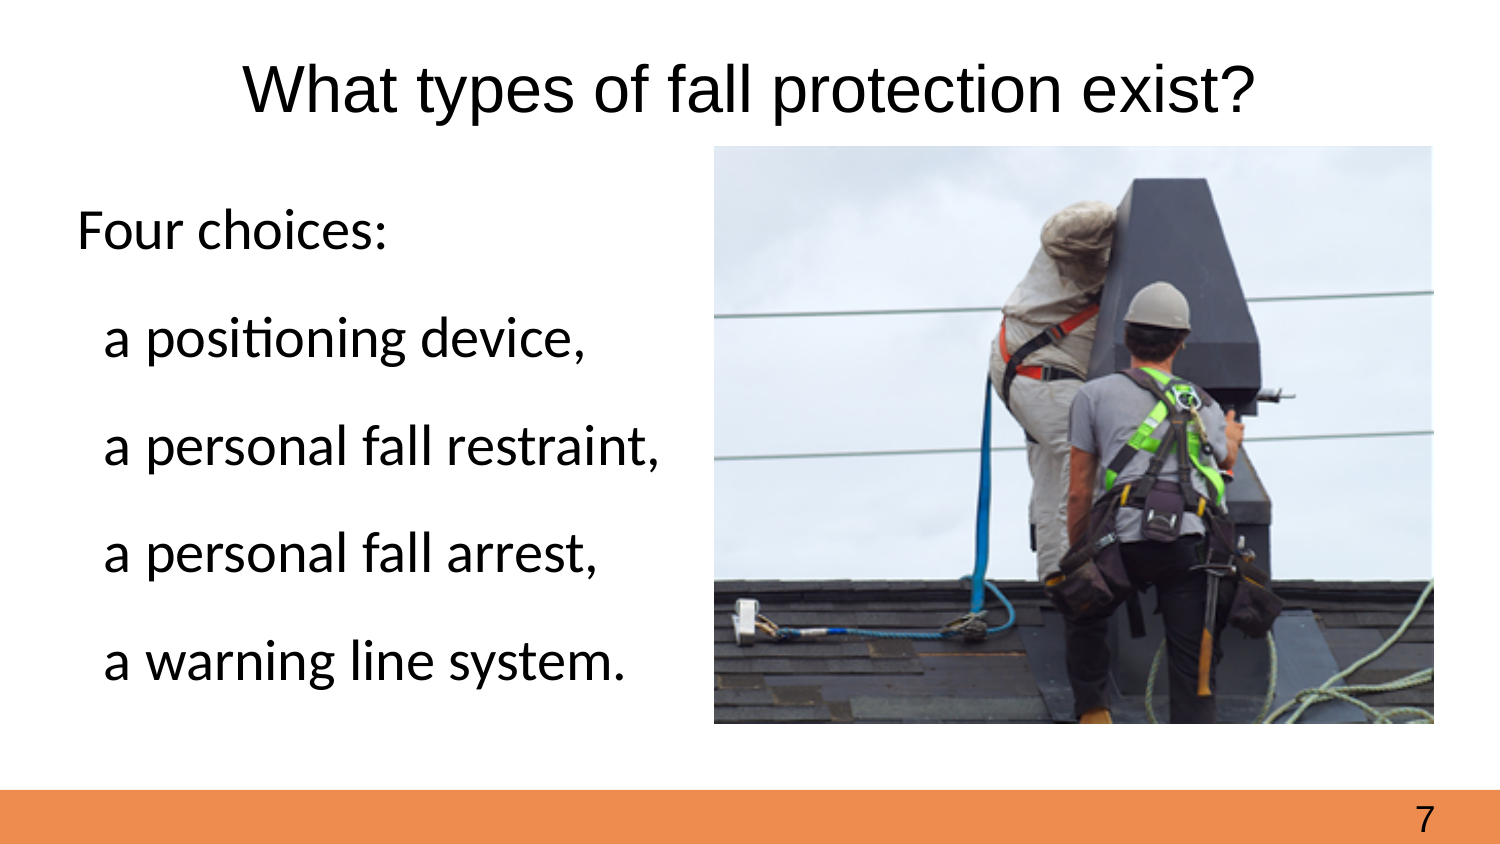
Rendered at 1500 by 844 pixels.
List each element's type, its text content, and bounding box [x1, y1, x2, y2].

picture [714, 146, 1434, 725]
title What types of fall protection exist? [62, 46, 1438, 126]
text_box Four choices: a positioning device, a personal fall restraint, a personal fall arrest, a warning line system. [62, 184, 700, 699]
